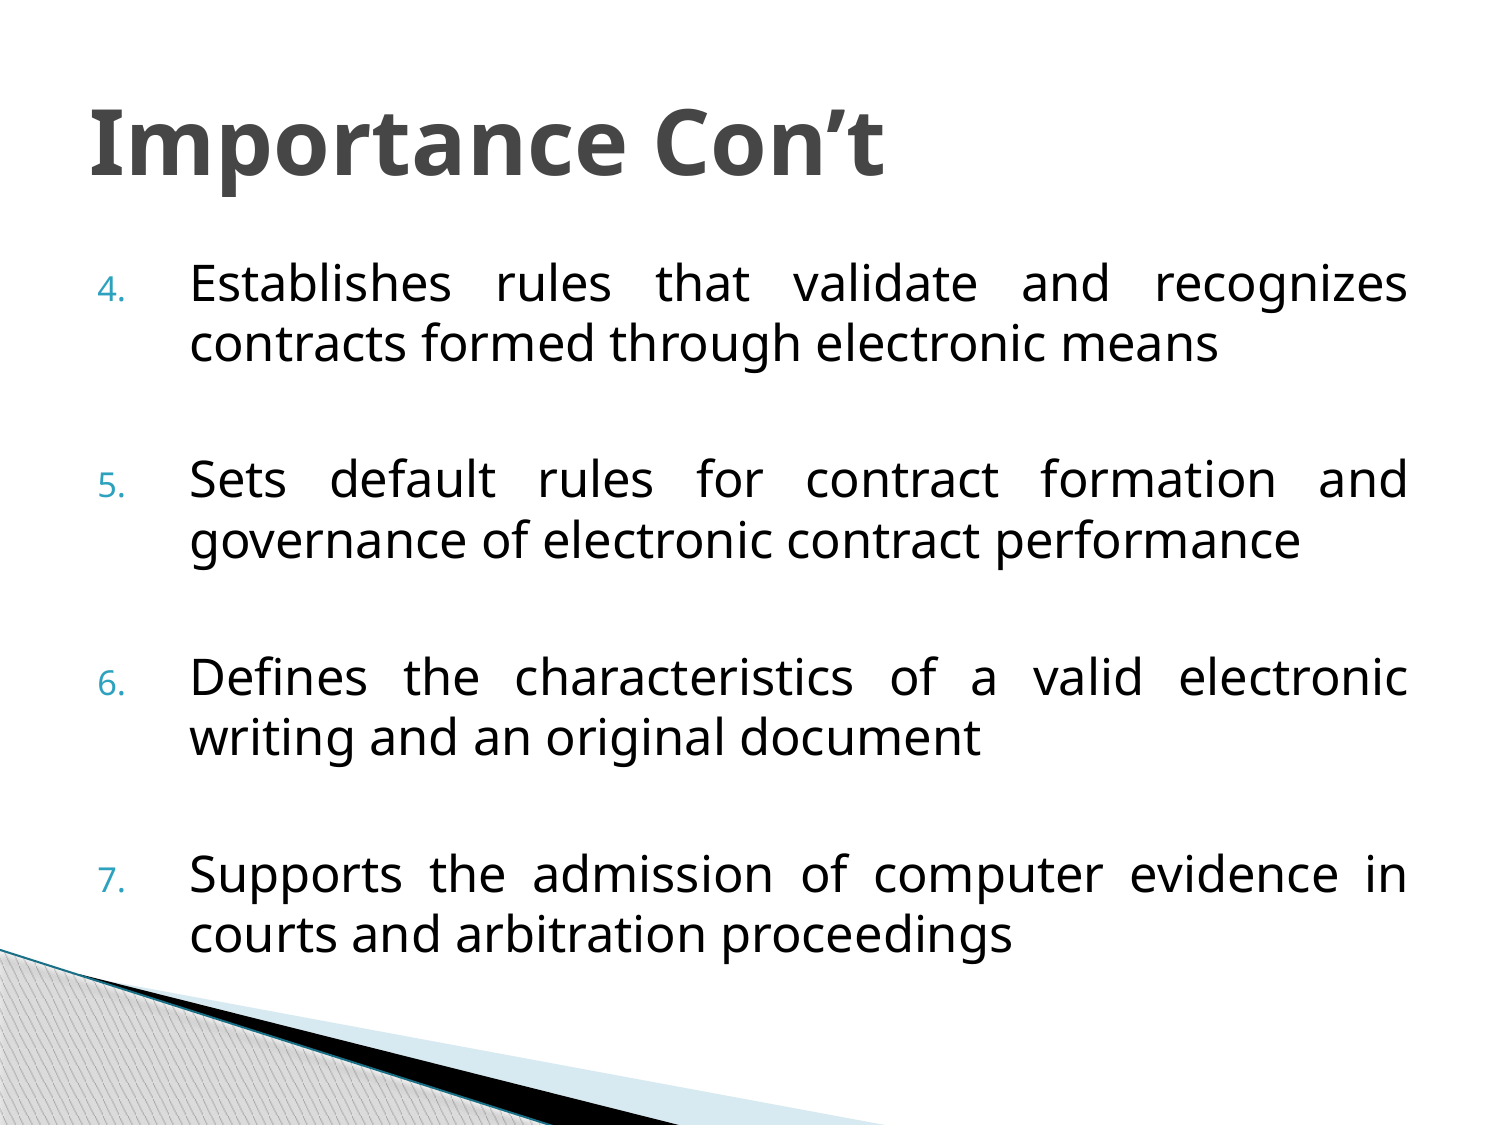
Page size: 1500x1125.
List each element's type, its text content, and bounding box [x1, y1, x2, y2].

title Importance Con’t [75, 45, 1425, 233]
list Establishes rules that validate and recognizes contracts formed through electronic means Sets default rules for contract formation and governance of electronic contract performance Defines the characteristics of a valid electronic writing and an original document Supports the admission of computer evidence in courts and arbitration proceedings [75, 243, 1425, 986]
